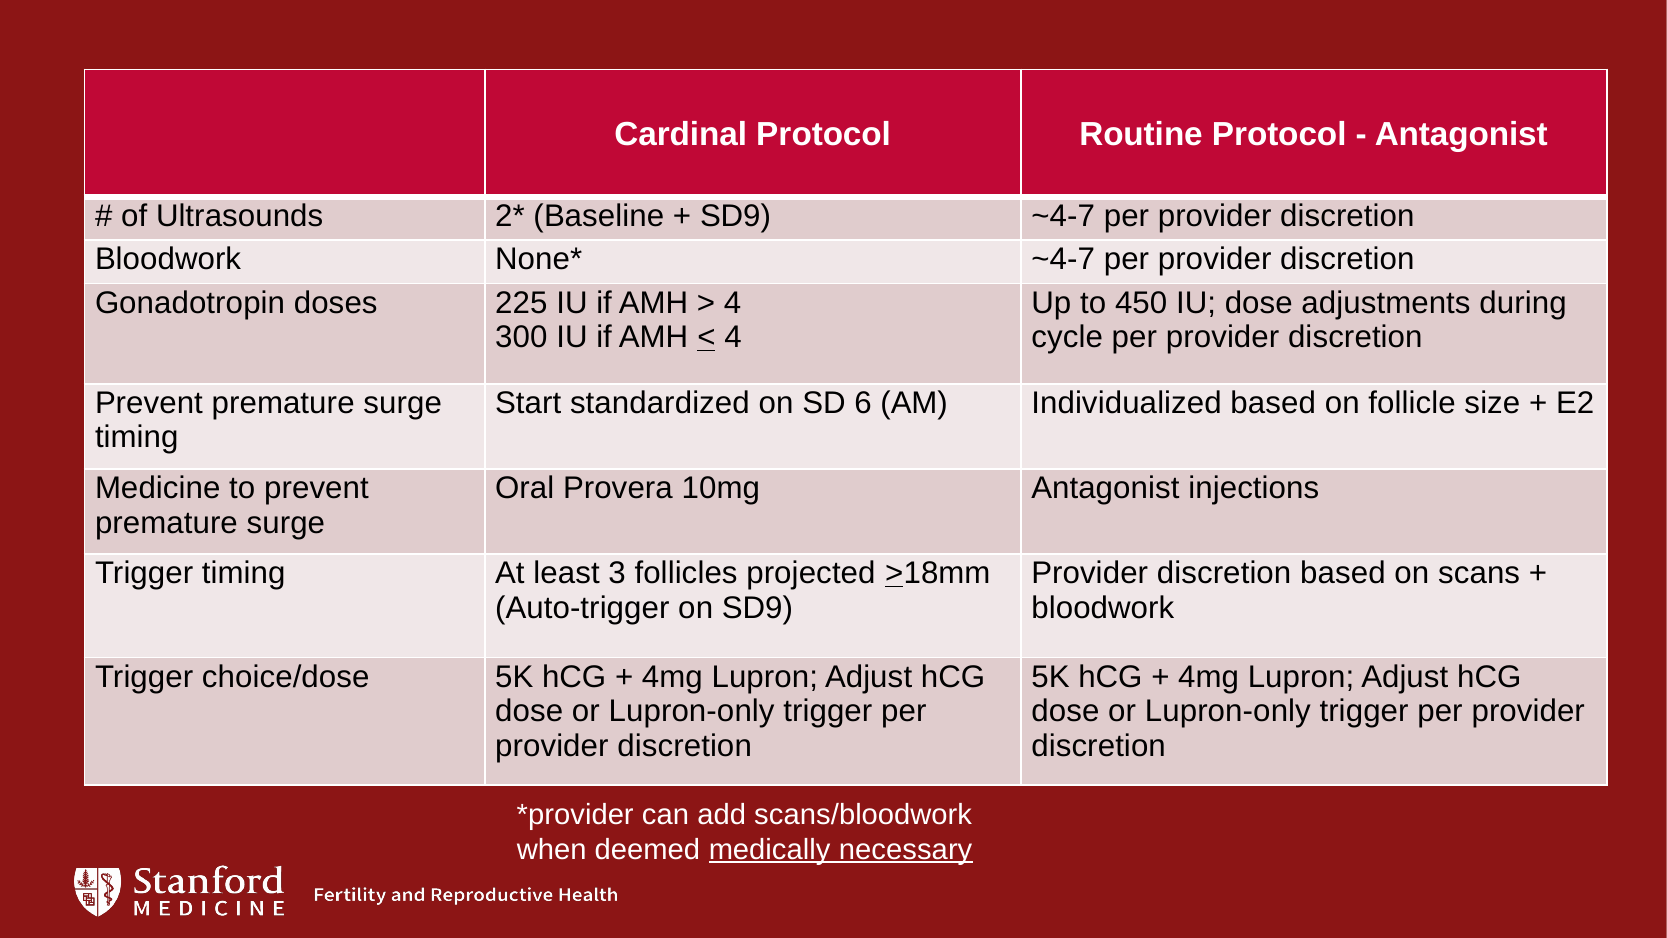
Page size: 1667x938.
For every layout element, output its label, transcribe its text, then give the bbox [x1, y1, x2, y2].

table_header Routine Protocol - Antagonist [1022, 70, 1606, 194]
table_cell 225 IU if AMH > 4 300 IU if AMH < 4 [486, 284, 1020, 383]
table_cell Antagonist injections [1022, 470, 1606, 553]
table_cell Trigger timing [85, 555, 484, 657]
table_header [85, 70, 484, 194]
table_cell Trigger choice/dose [85, 658, 484, 784]
table_cell 5K hCG + 4mg Lupron; Adjust hCG dose or Lupron-only trigger per provider discretion [1022, 658, 1606, 784]
table_cell ~4-7 per provider discretion [1022, 241, 1606, 283]
table_cell Medicine to prevent premature surge [85, 470, 484, 553]
table_cell Oral Provera 10mg [486, 470, 1020, 553]
table_cell Individualized based on follicle size + E2 [1022, 385, 1606, 468]
table_cell Gonadotropin doses [85, 284, 484, 383]
table_cell # of Ultrasounds [85, 200, 484, 239]
table_header Cardinal Protocol [486, 70, 1020, 194]
text_box *provider can add scans/bloodwork when deemed medically necessary [466, 787, 1023, 873]
table_cell Prevent premature surge timing [85, 385, 484, 468]
table_cell Provider discretion based on scans + bloodwork [1022, 555, 1606, 657]
table_cell ~4-7 per provider discretion [1022, 200, 1606, 239]
table_cell 2* (Baseline + SD9) [486, 200, 1020, 239]
table_cell Bloodwork [85, 241, 484, 283]
table_cell Up to 450 IU; dose adjustments during cycle per provider discretion [1022, 284, 1606, 383]
table_cell None* [486, 241, 1020, 283]
table_cell At least 3 follicles projected >18mm (Auto-trigger on SD9) [486, 555, 1020, 657]
picture [74, 865, 617, 917]
table_cell Start standardized on SD 6 (AM) [486, 385, 1020, 468]
table_cell 5K hCG + 4mg Lupron; Adjust hCG dose or Lupron-only trigger per provider discretion [486, 658, 1020, 784]
